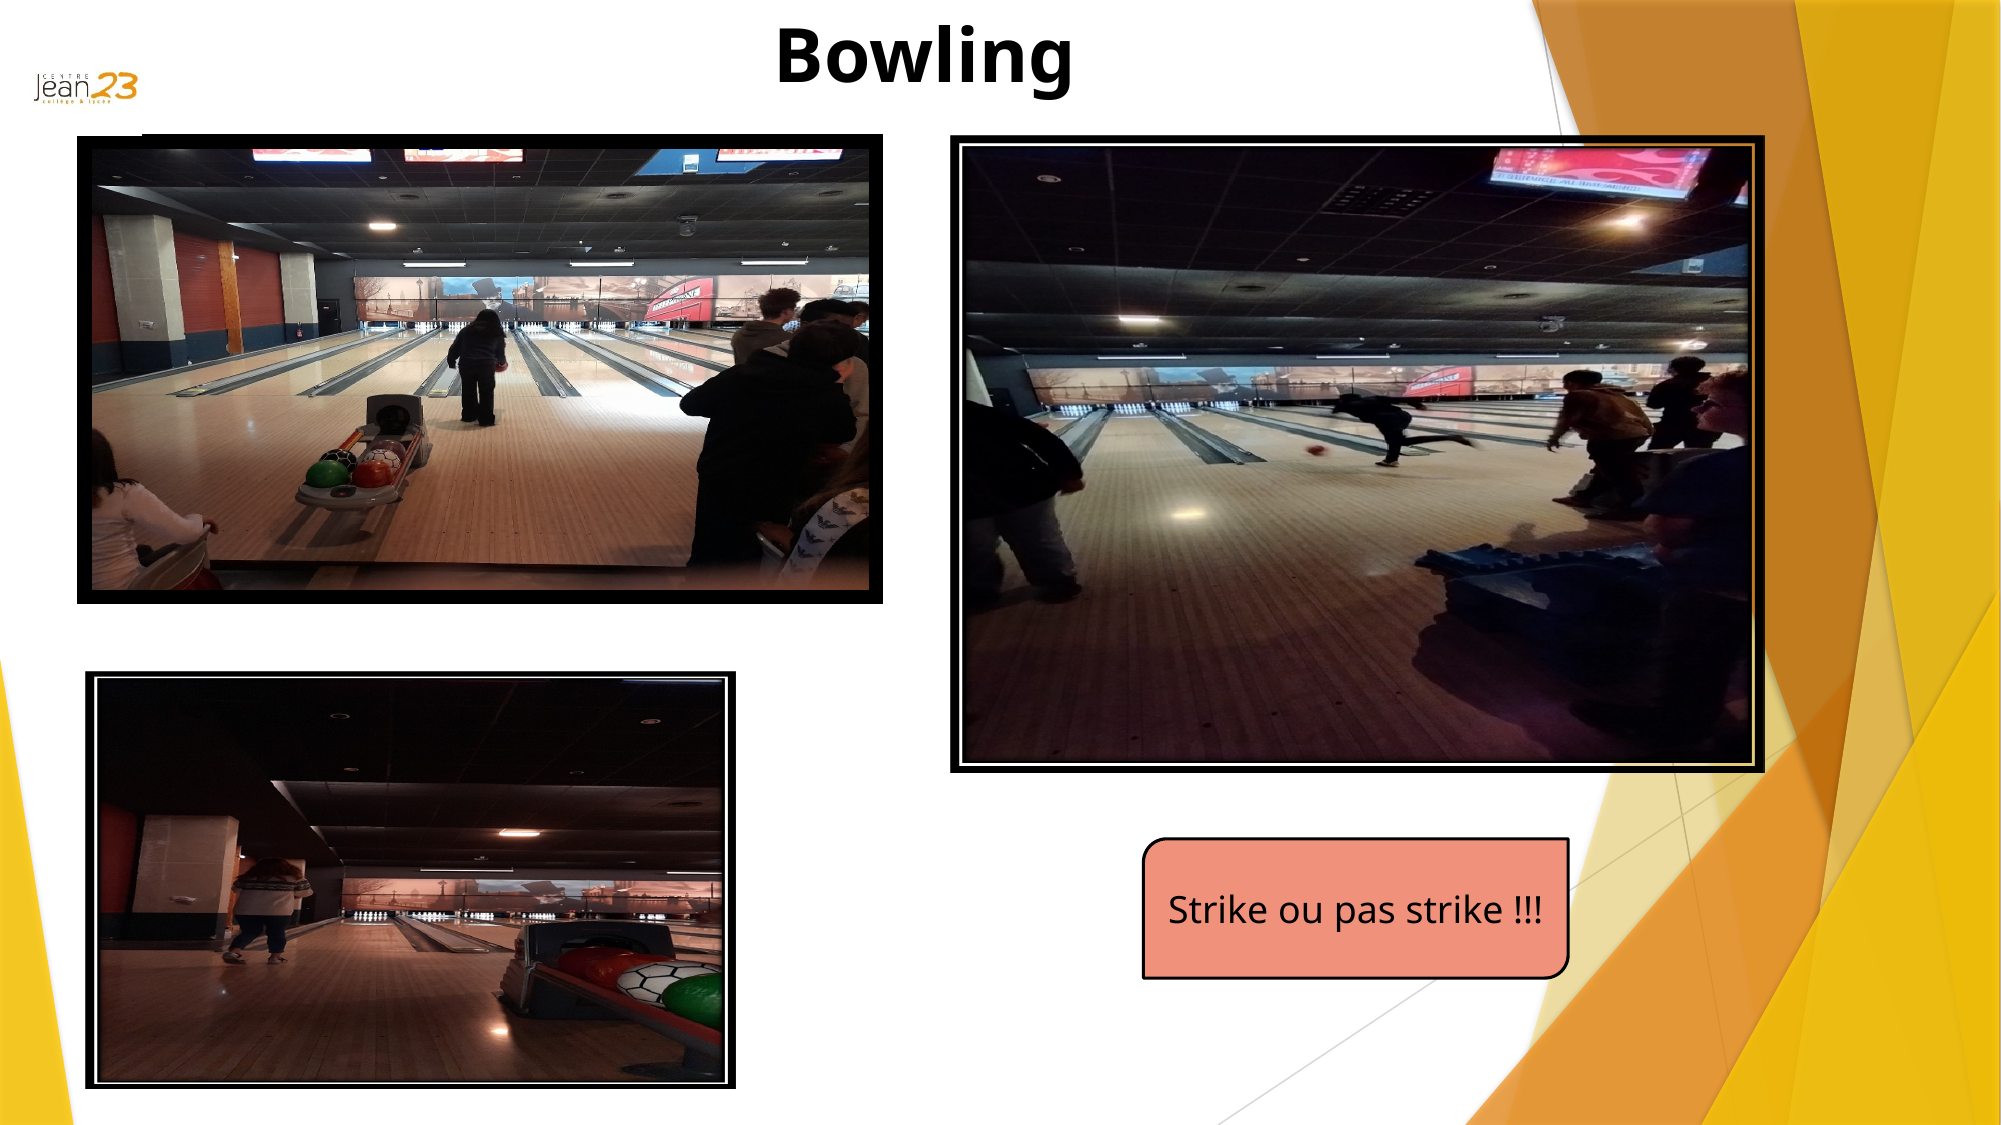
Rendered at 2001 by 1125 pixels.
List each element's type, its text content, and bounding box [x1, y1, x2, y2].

picture [28, 44, 142, 137]
text_box Strike ou pas strike !!! [1141, 837, 1570, 980]
picture [84, 670, 736, 1090]
picture [949, 135, 1766, 773]
picture [91, 148, 870, 591]
title Bowling [85, 0, 1765, 149]
